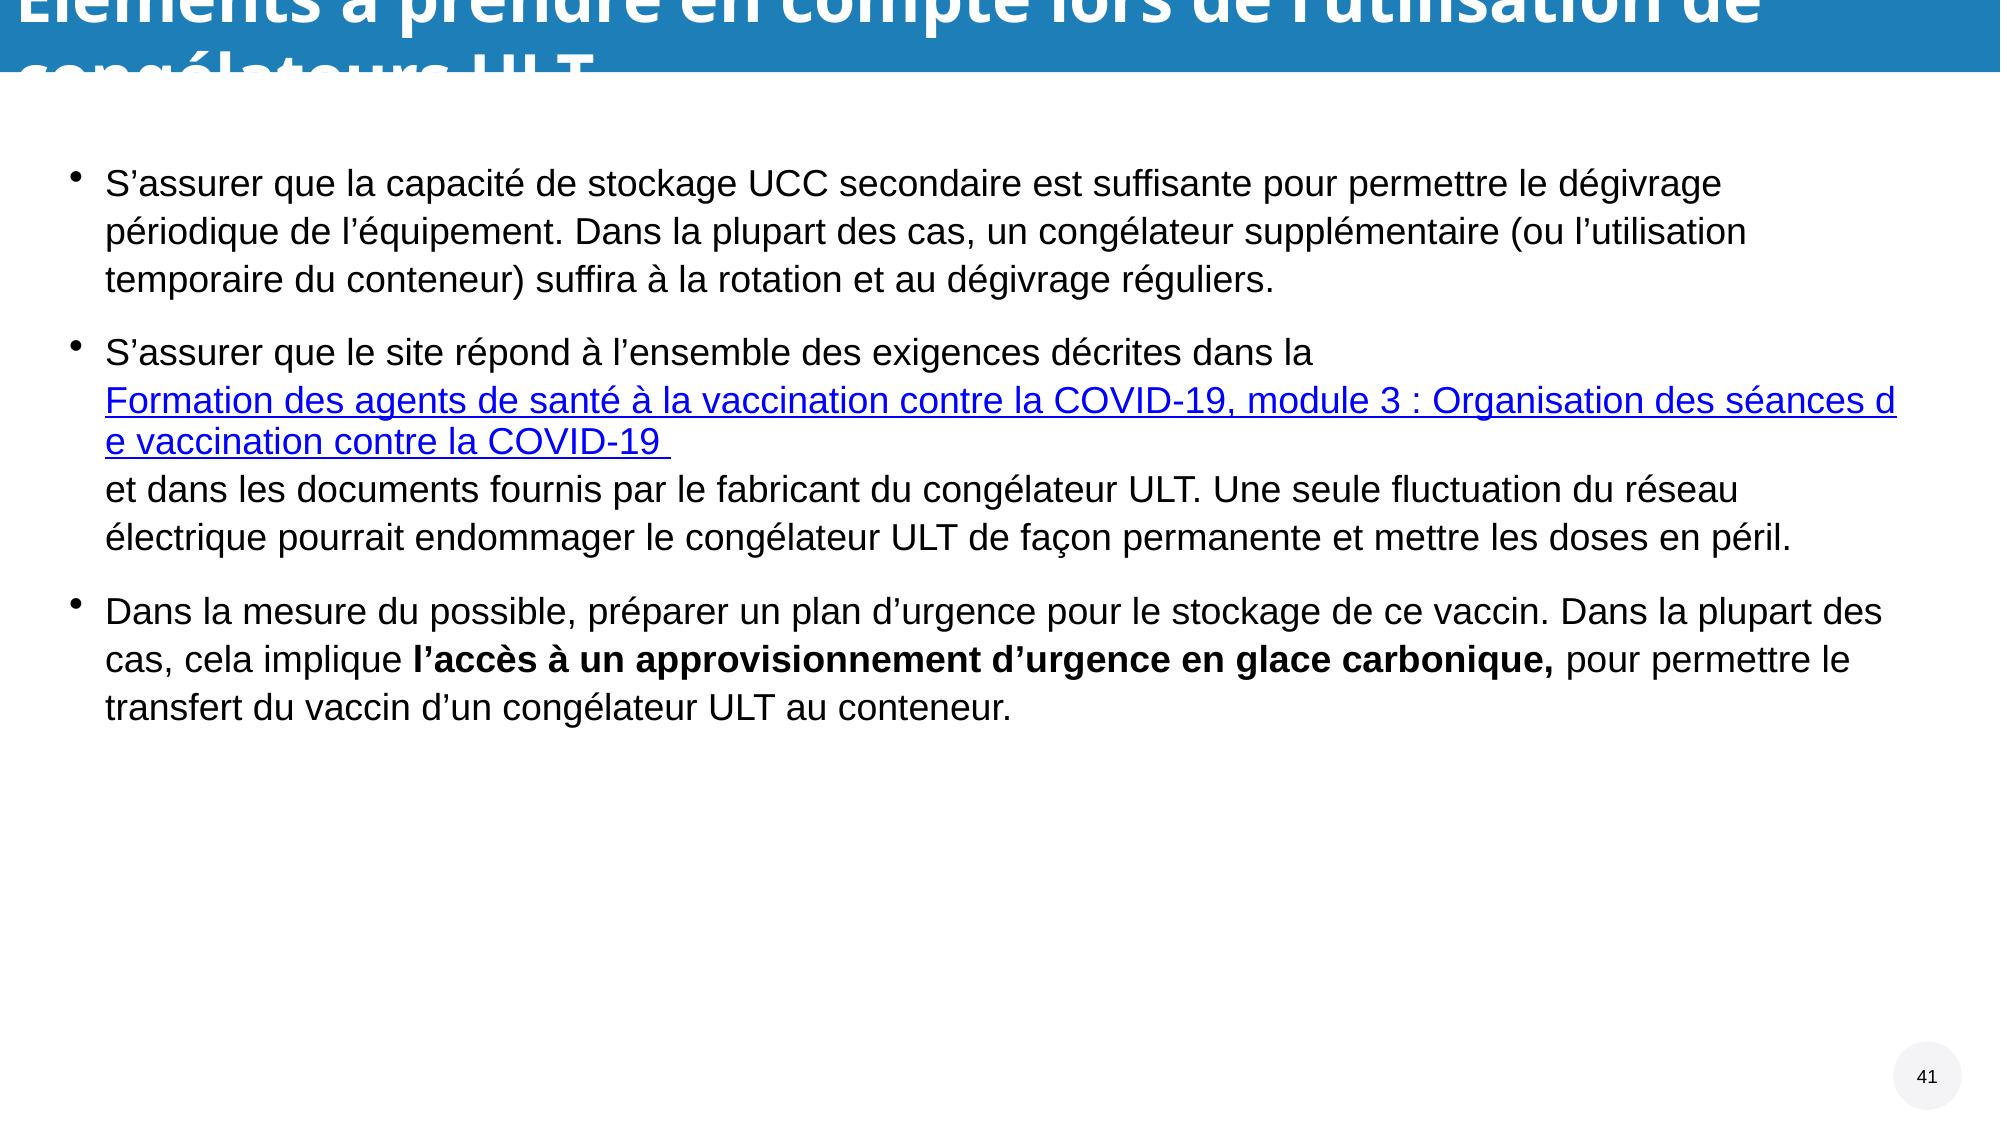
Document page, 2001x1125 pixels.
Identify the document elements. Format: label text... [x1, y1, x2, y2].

text_box S’assurer que la capacité de stockage UCC secondaire est suffisante pour permettre le dégivrage périodique de l’équipement. Dans la plupart des cas, un congélateur supplémentaire (ou l’utilisation temporaire du conteneur) suffira à la rotation et au dégivrage réguliers. S’assurer que le site répond à l’ensemble des exigences décrites dans la Formation des agents de santé à la vaccination contre la COVID-19, module 3 : Organisation des séances de vaccination contre la COVID-19 et dans les documents fournis par le fabricant du congélateur ULT. Une seule fluctuation du réseau électrique pourrait endommager le congélateur ULT de façon permanente et mettre les doses en péril. Dans la mesure du possible, préparer un plan d’urgence pour le stockage de ce vaccin. Dans la plupart des cas, cela implique l’accès à un approvisionnement d’urgence en glace carbonique, pour permettre le transfert du vaccin d’un congélateur ULT au conteneur. [68, 155, 1907, 688]
title Éléments à prendre en compte lors de l’utilisation de congélateurs ULT [0, 0, 2000, 73]
